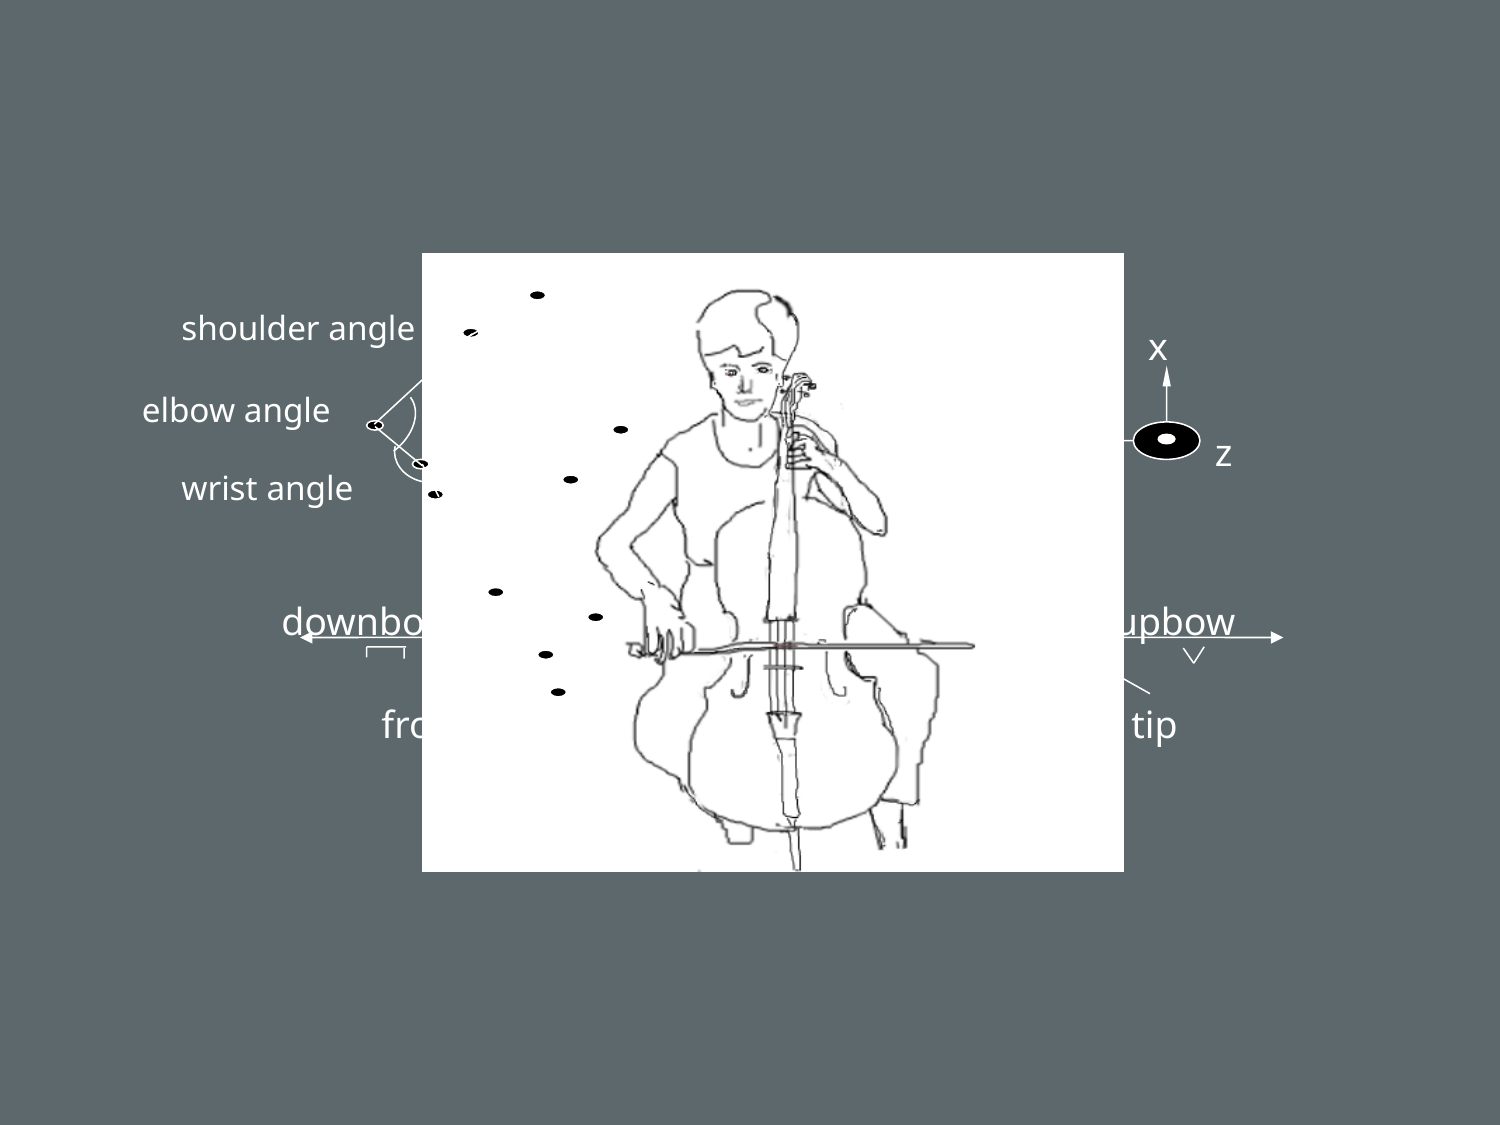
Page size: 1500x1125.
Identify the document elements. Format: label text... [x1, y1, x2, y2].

text_box shoulder angle [166, 299, 366, 355]
text_box [1133, 421, 1200, 460]
text_box [1158, 434, 1175, 444]
picture [422, 253, 1124, 872]
text_box [1162, 376, 1171, 421]
text_box z [1200, 421, 1300, 482]
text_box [1083, 590, 1284, 739]
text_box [366, 290, 546, 500]
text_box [266, 590, 517, 739]
text_box x [1133, 315, 1200, 376]
text_box wrist angle [166, 459, 422, 514]
text_box elbow angle [127, 381, 366, 437]
